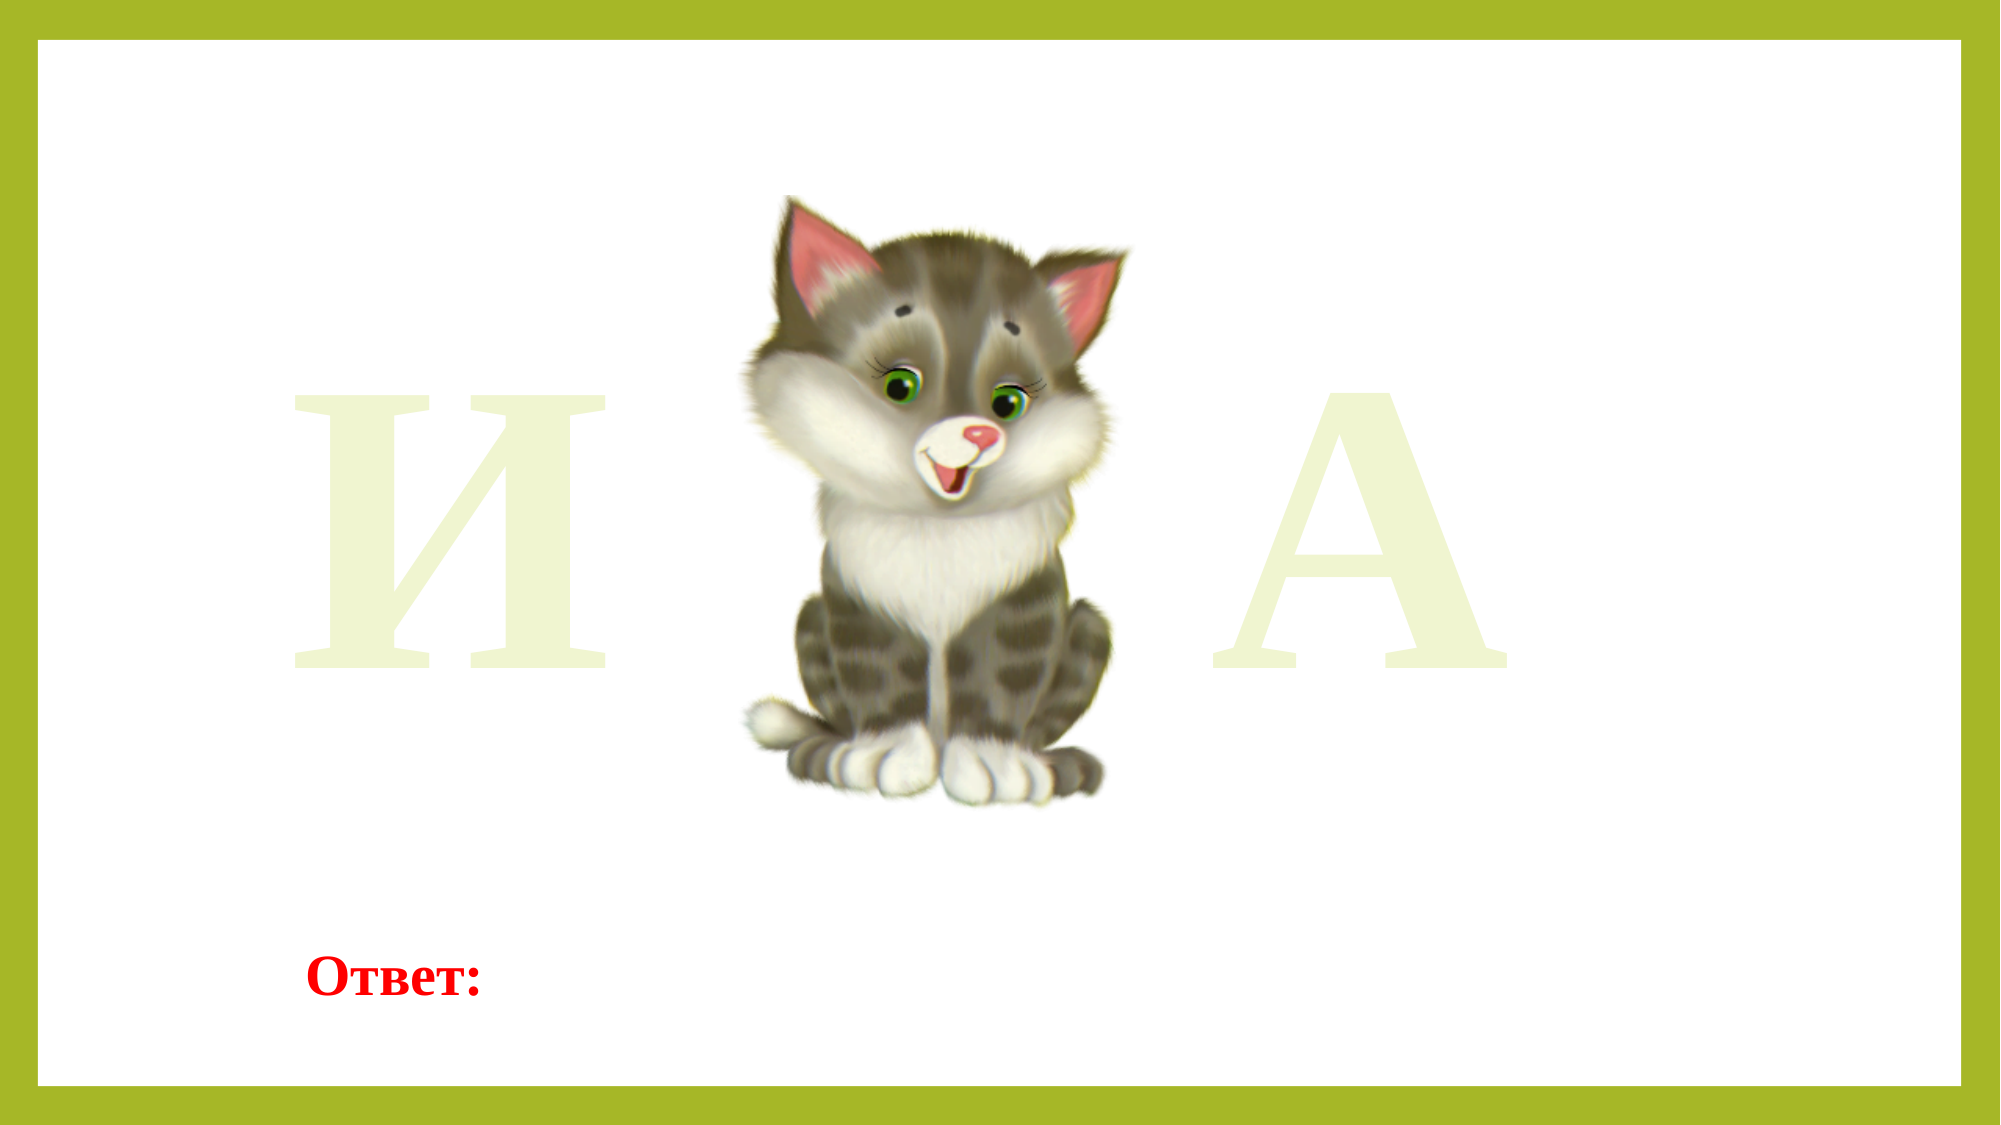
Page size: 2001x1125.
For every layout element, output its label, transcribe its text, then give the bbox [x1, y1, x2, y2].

text_box И [273, 244, 623, 760]
text_box Ответ: [290, 929, 529, 1015]
text_box А [1257, 244, 1526, 760]
picture [629, 194, 1252, 818]
